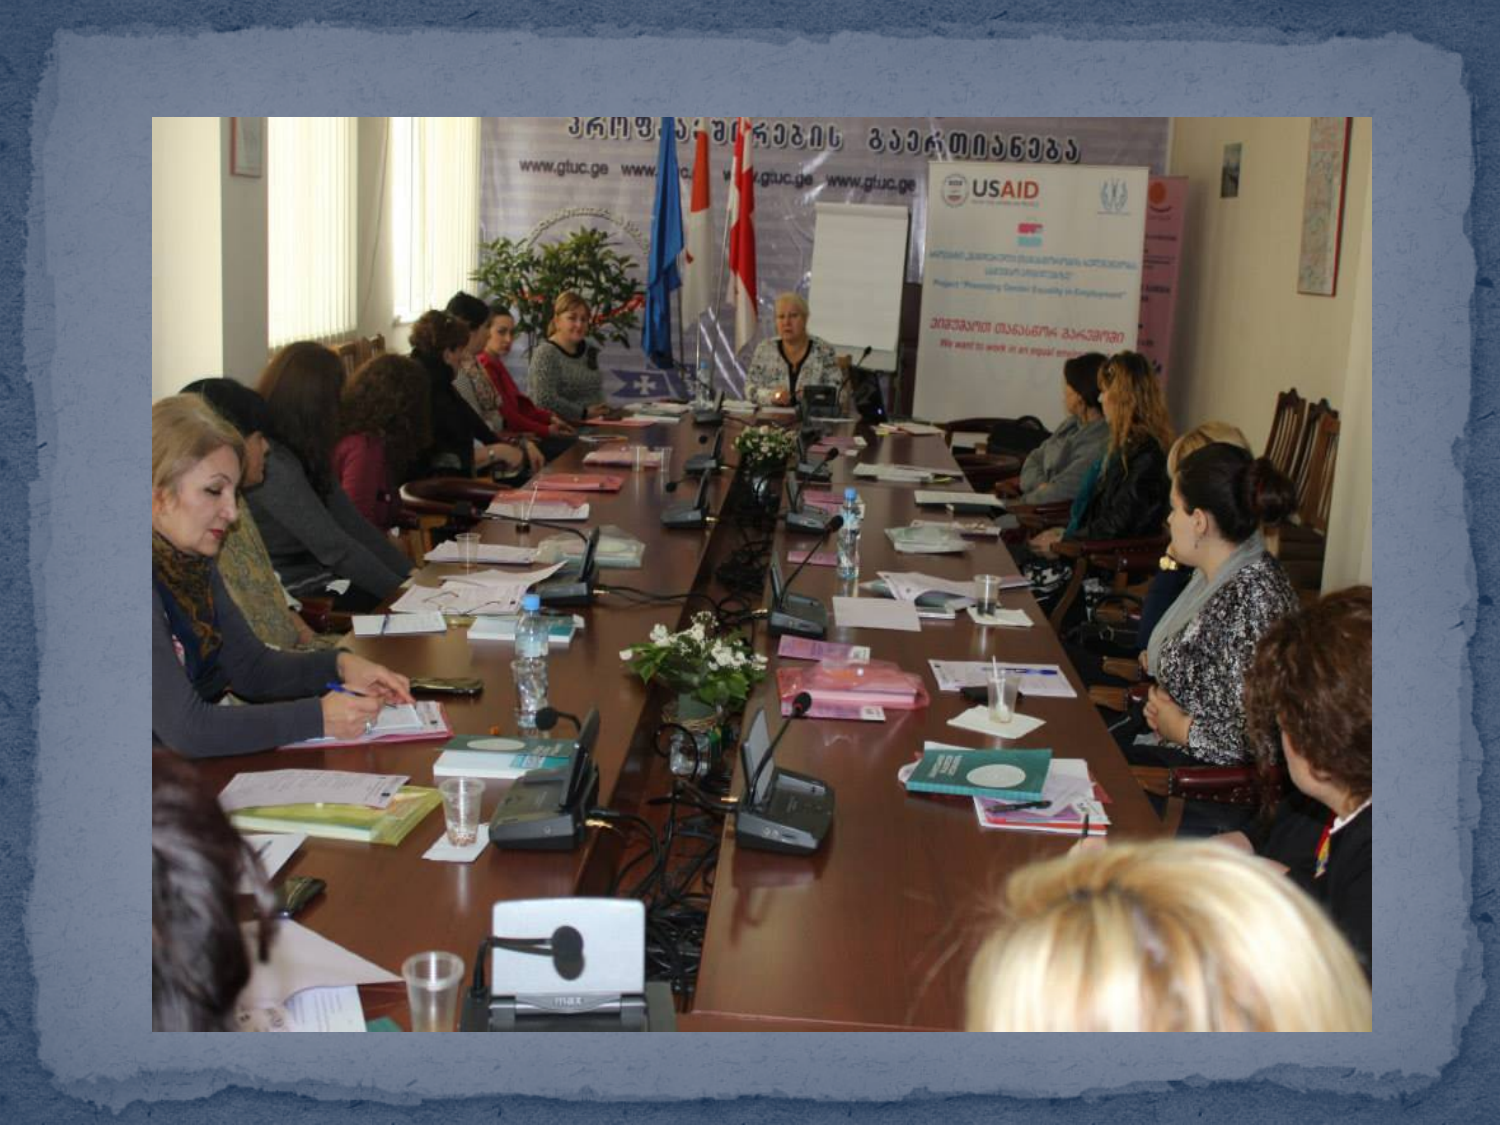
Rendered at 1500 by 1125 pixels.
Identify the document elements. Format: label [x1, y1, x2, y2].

list [156, 120, 1369, 1028]
